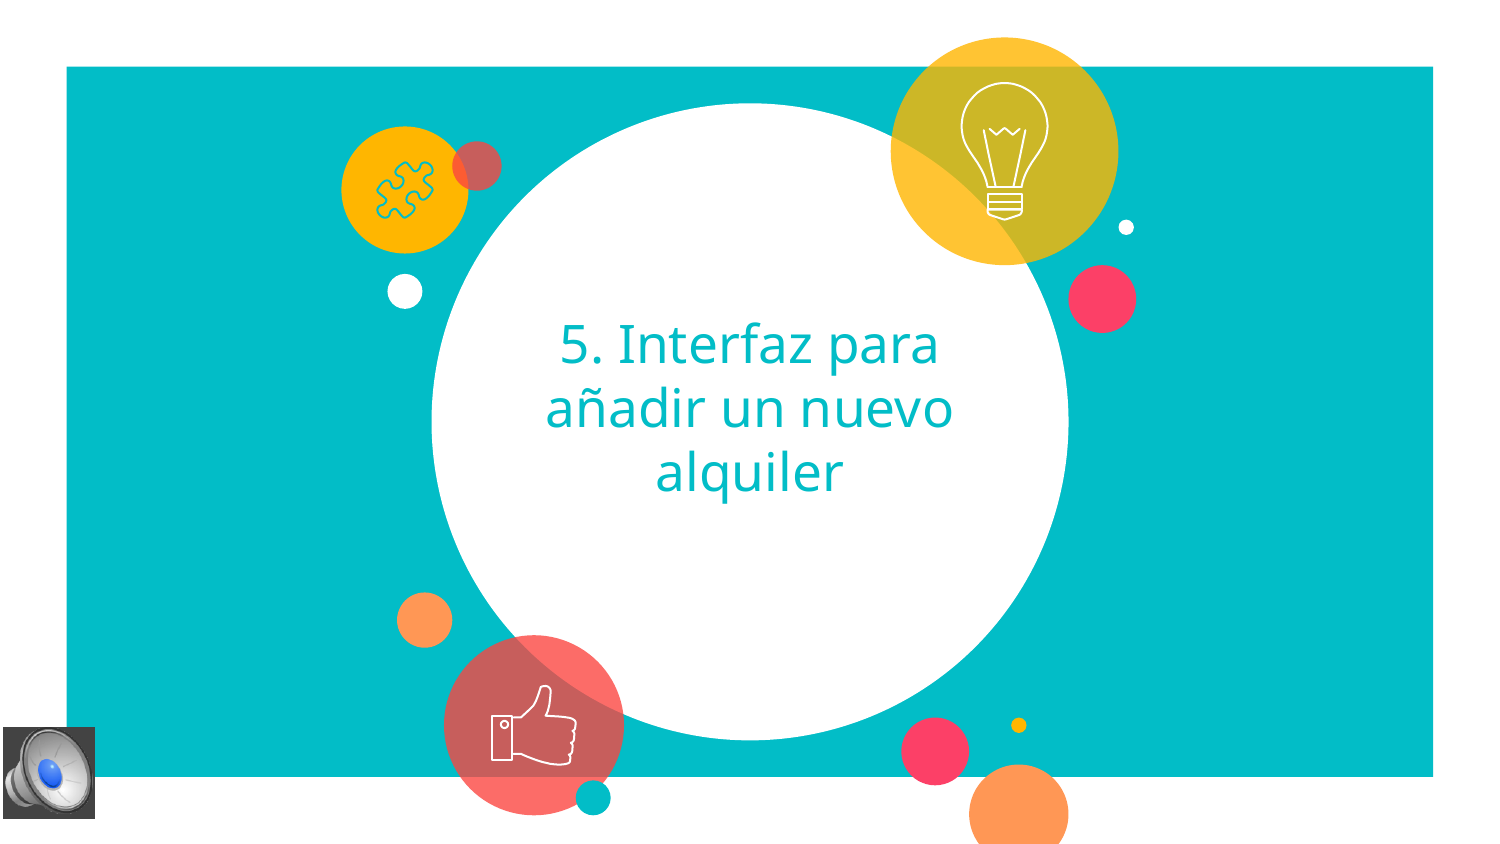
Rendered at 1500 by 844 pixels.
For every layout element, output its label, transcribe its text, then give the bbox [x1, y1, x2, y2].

picture [1, 725, 96, 820]
title 5. Interfaz para añadir un nuevo alquiler [472, 326, 1028, 518]
